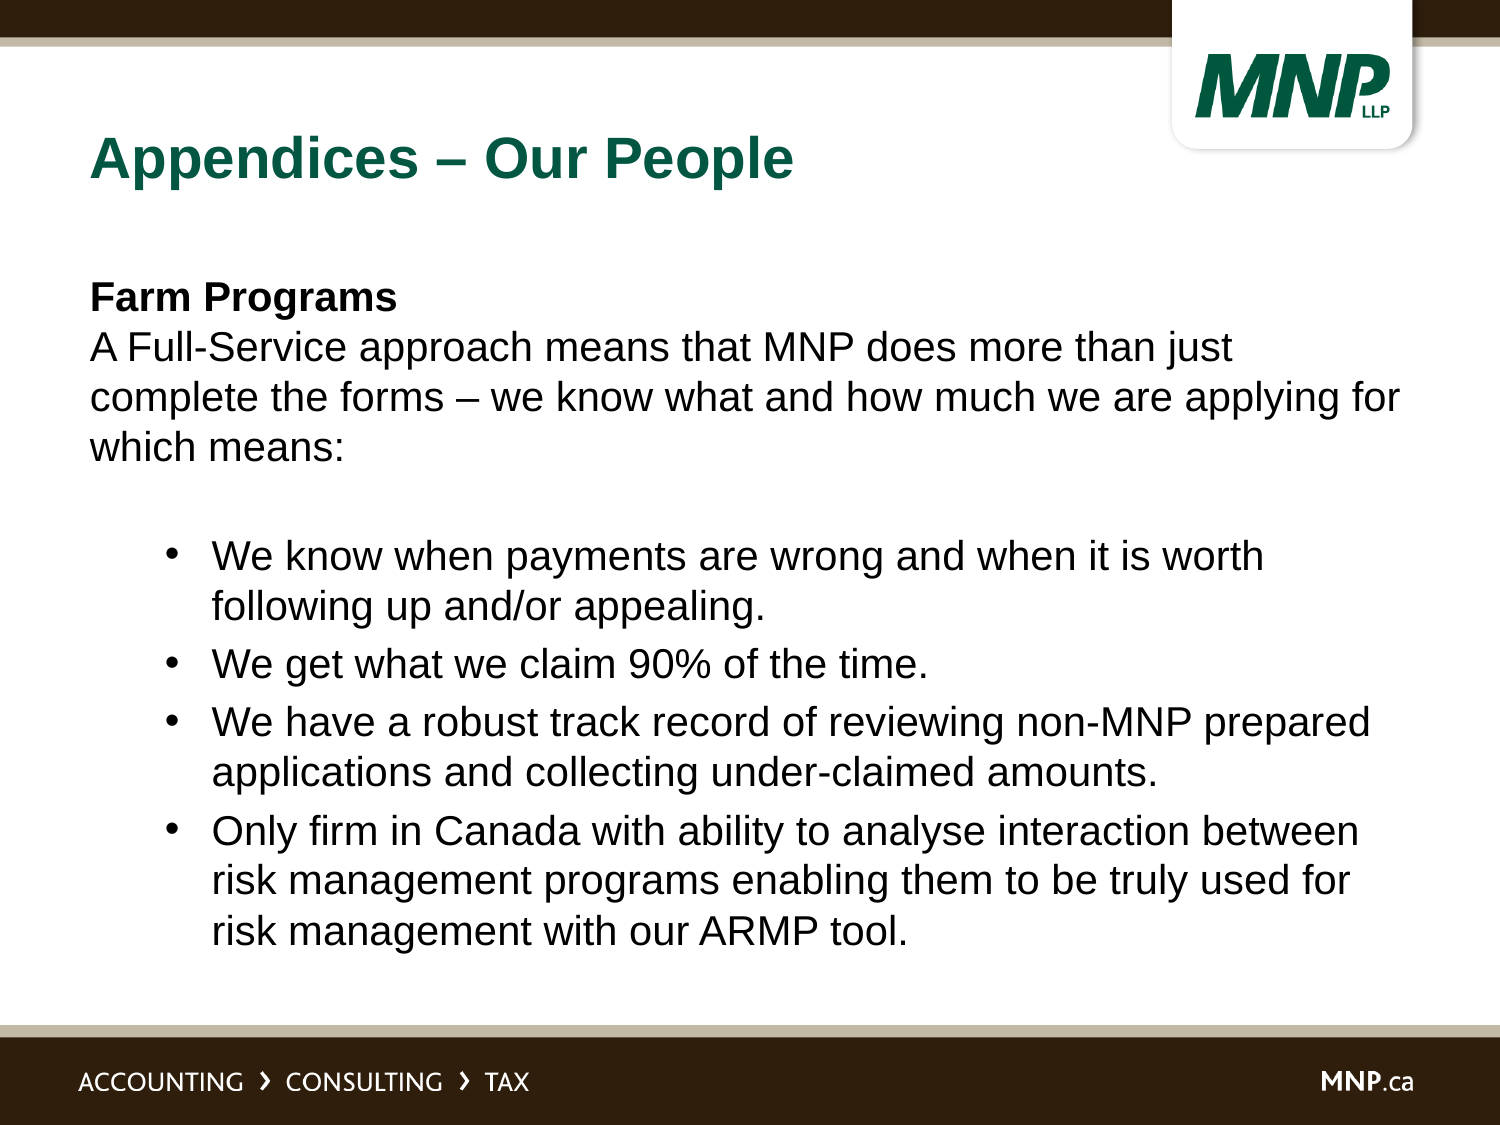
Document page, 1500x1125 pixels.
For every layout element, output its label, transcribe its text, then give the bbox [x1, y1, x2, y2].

text_box Farm Programs A Full-Service approach means that MNP does more than just complete the forms – we know what and how much we are applying for which means: We know when payments are wrong and when it is worth following up and/or appealing. We get what we claim 90% of the time. We have a robust track record of reviewing non-MNP prepared applications and collecting under-claimed amounts. Only firm in Canada with ability to analyse interaction between risk management programs enabling them to be truly used for risk management with our ARMP tool. [74, 262, 1425, 1005]
title Appendices – Our People [75, 112, 1150, 233]
picture [1195, 54, 1390, 118]
picture [78, 1071, 529, 1091]
picture [1322, 1071, 1413, 1091]
